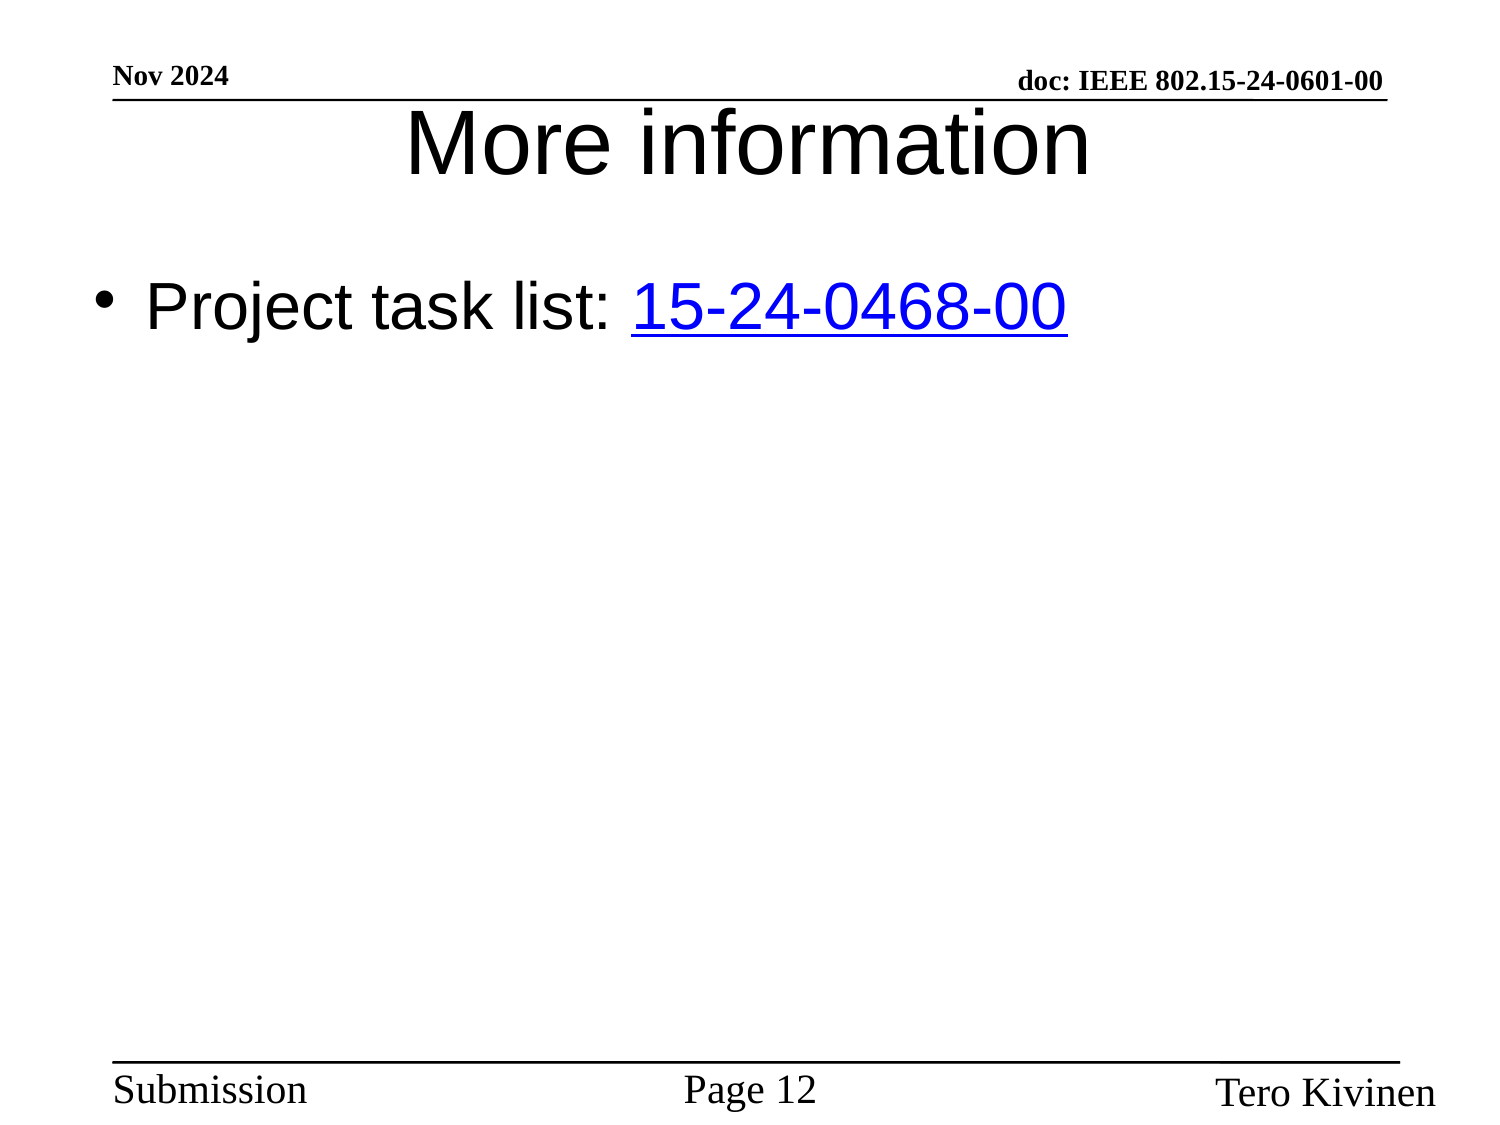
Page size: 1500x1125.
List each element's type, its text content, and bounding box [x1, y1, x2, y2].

text_box Project task list: 15-24-0468-00 [75, 263, 1424, 914]
text_box More information [74, 44, 1423, 231]
